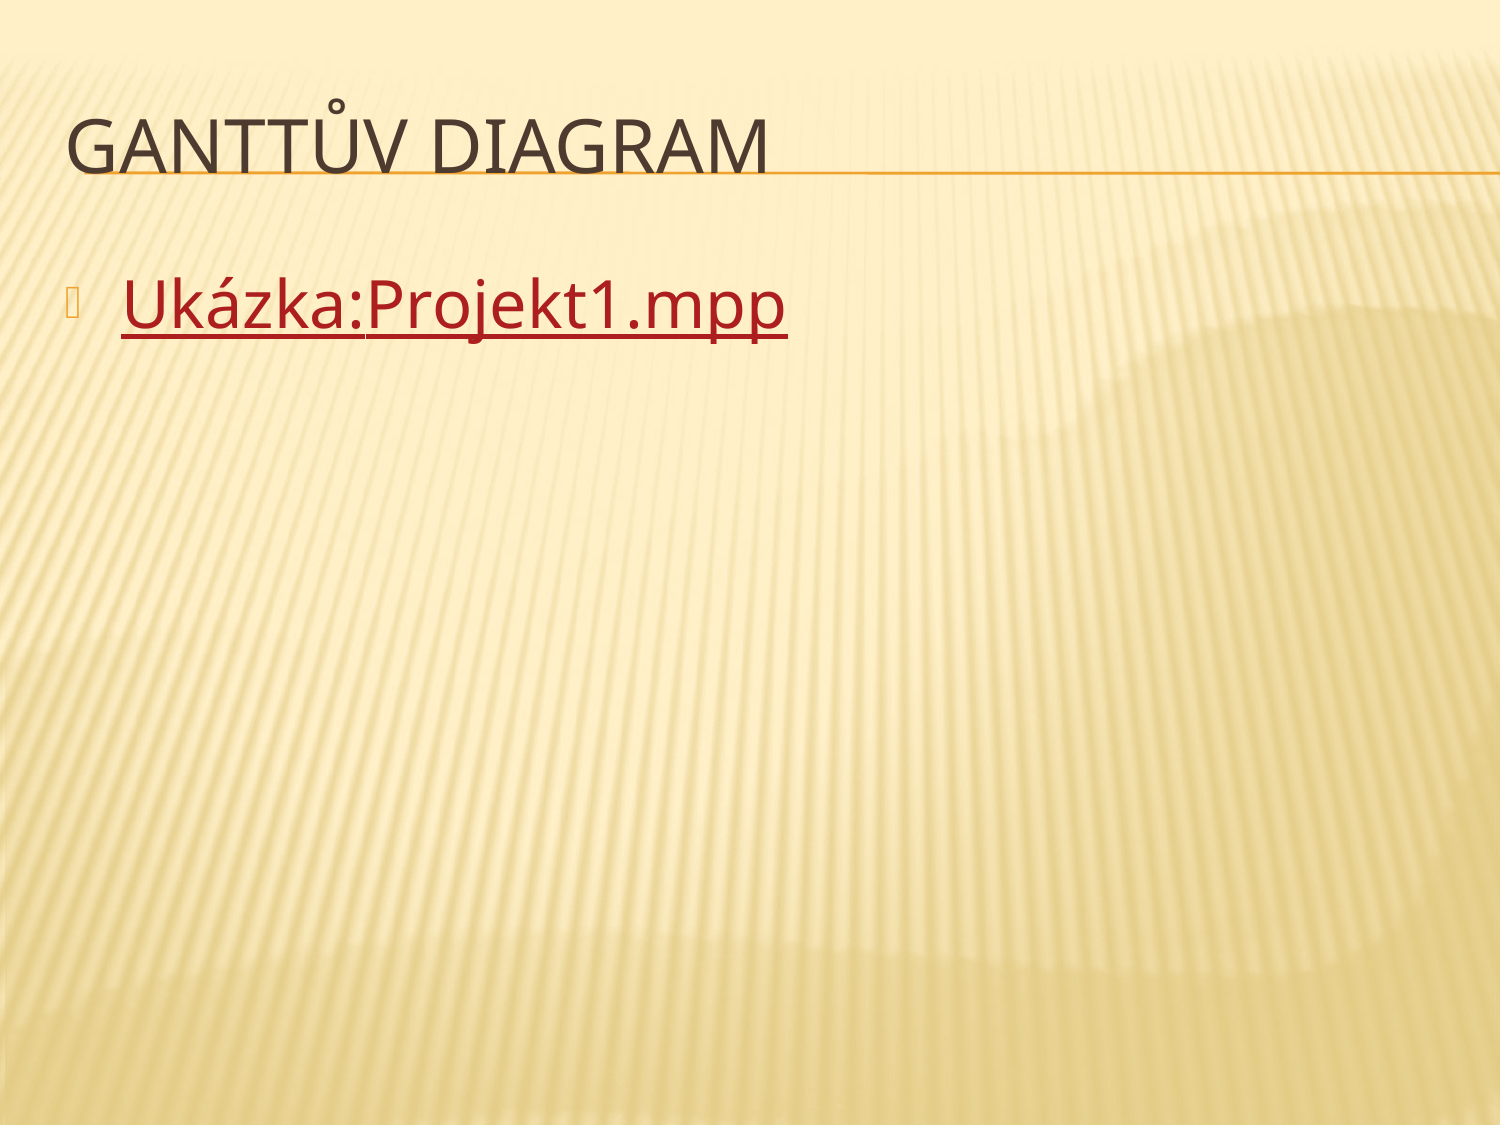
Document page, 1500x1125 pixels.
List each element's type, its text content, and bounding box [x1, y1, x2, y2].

list Ukázka:Projekt1.mpp [50, 254, 1475, 998]
title Ganttův diagram [50, 75, 1475, 213]
